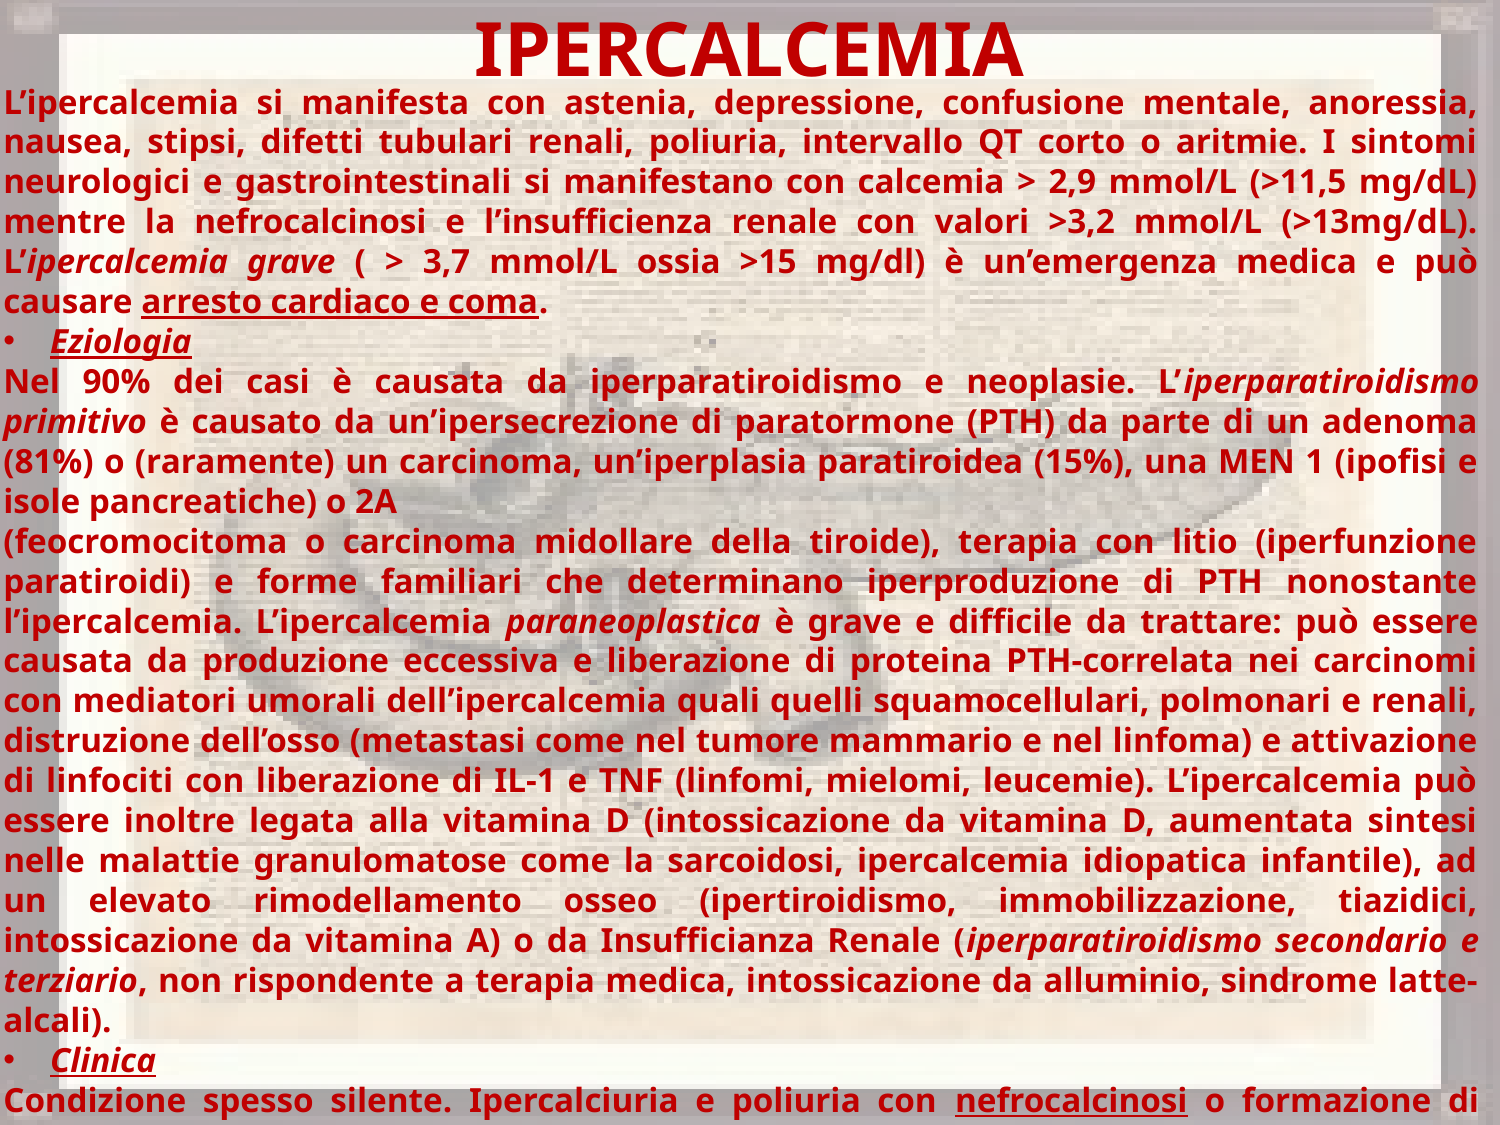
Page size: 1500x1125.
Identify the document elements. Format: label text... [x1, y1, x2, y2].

text_box Ipercalcemia [0, 0, 1500, 100]
text_box L’ipercalcemia si manifesta con astenia, depressione, confusione mentale, anoressia, nausea, stipsi, difetti tubulari renali, poliuria, intervallo QT corto o aritmie. I sintomi neurologici e gastrointestinali si manifestano con calcemia > 2,9 mmol/L (>11,5 mg/dL) mentre la nefrocalcinosi e l’insufficienza renale con valori >3,2 mmol/L (>13mg/dL). L’ipercalcemia grave ( > 3,7 mmol/L ossia >15 mg/dl) è un’emergenza medica e può causare arresto cardiaco e coma. Eziologia Nel 90% dei casi è causata da iperparatiroidismo e neoplasie. L’iperparatiroidismo primitivo è causato da un’ipersecrezione di paratormone (PTH) da parte di un adenoma (81%) o (raramente) un carcinoma, un’iperplasia paratiroidea (15%), una MEN 1 (ipofisi e isole pancreatiche) o 2A (feocromocitoma o carcinoma midollare della tiroide), terapia con litio (iperfunzione paratiroidi) e forme familiari che determinano iperproduzione di PTH nonostante l’ipercalcemia. L’ipercalcemia paraneoplastica è grave e difficile da trattare: può essere causata da produzione eccessiva e liberazione di proteina PTH-correlata nei carcinomi con mediatori umorali dell’ipercalcemia quali quelli squamocellulari, polmonari e renali, distruzione dell’osso (metastasi come nel tumore mammario e nel linfoma) e attivazione di linfociti con liberazione di IL-1 e TNF (linfomi, mielomi, leucemie). L’ipercalcemia può essere inoltre legata alla vitamina D (intossicazione da vitamina D, aumentata sintesi nelle malattie granulomatose come la sarcoidosi, ipercalcemia idiopatica infantile), ad un elevato rimodellamento osseo (ipertiroidismo, immobilizzazione, tiazidici, intossicazione da vitamina A) o da Insufficianza Renale (iperparatiroidismo secondario e terziario, non rispondente a terapia medica, intossicazione da alluminio, sindrome latte-alcali). Clinica Condizione spesso silente. Ipercalciuria e poliuria con nefrocalcinosi o formazione di calcoli di ossalato di calcio. Osteopenia oppure osteoporosi; rara la grave osteite fibroso-cistica, espressione di iperparatiroidismo di vecchia data. L’aumentato riassorbimento interessa più l’osso corticale che trabecolare. L’ipercalcemia è intermittente o continua; la fosforemia è bassa. [0, 30, 1495, 1125]
